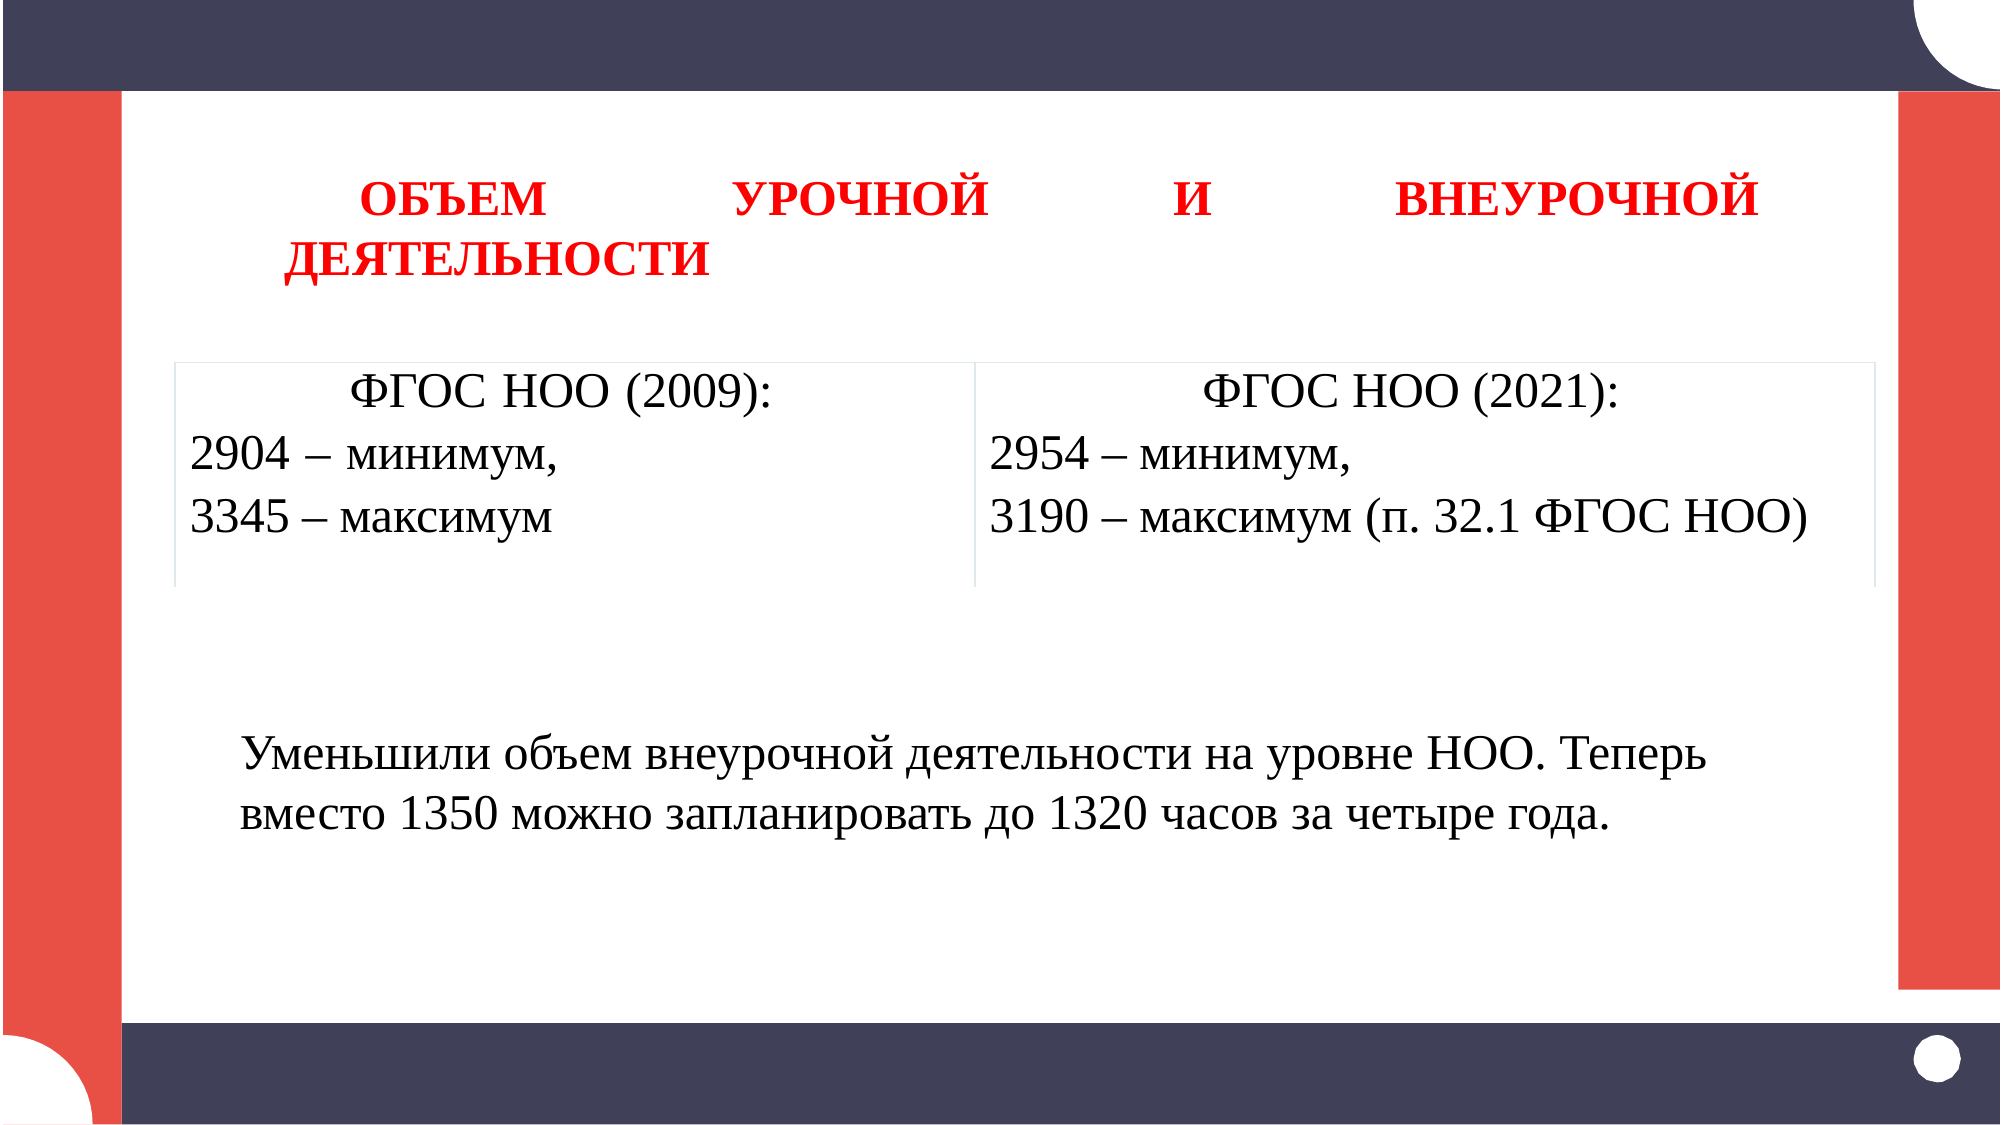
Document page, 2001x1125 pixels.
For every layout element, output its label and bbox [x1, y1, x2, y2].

text_box [2, 0, 2000, 1125]
